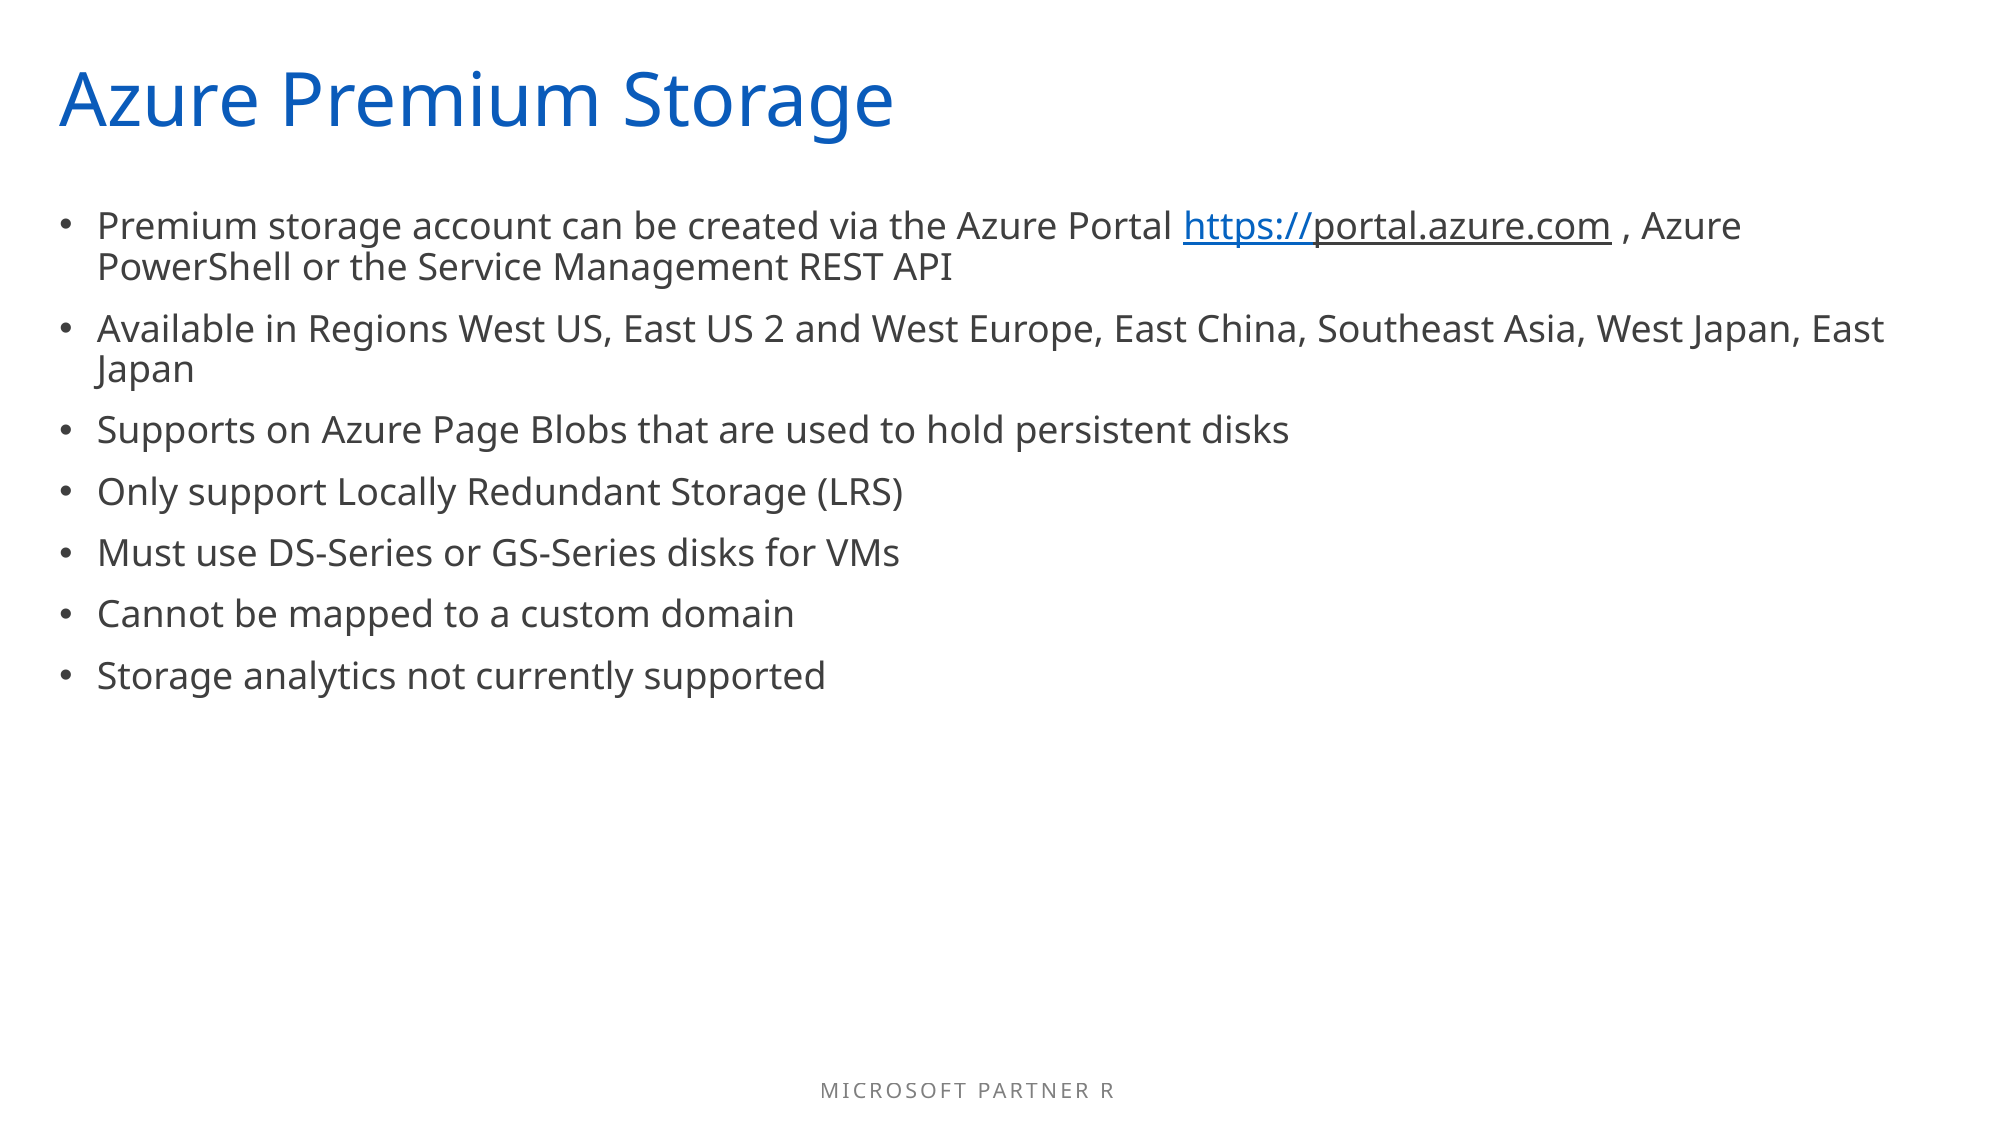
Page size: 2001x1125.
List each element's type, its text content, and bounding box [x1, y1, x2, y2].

list Premium storage account can be created via the Azure Portal https://portal.azure.com , Azure PowerShell or the Service Management REST API Available in Regions West US, East US 2 and West Europe, East China, Southeast Asia, West Japan, East Japan Supports on Azure Page Blobs that are used to hold persistent disks Only support Locally Redundant Storage (LRS) Must use DS-Series or GS-Series disks for VMs Cannot be mapped to a custom domain Storage analytics not currently supported [44, 195, 1956, 664]
title Azure Premium Storage [44, 42, 1770, 163]
